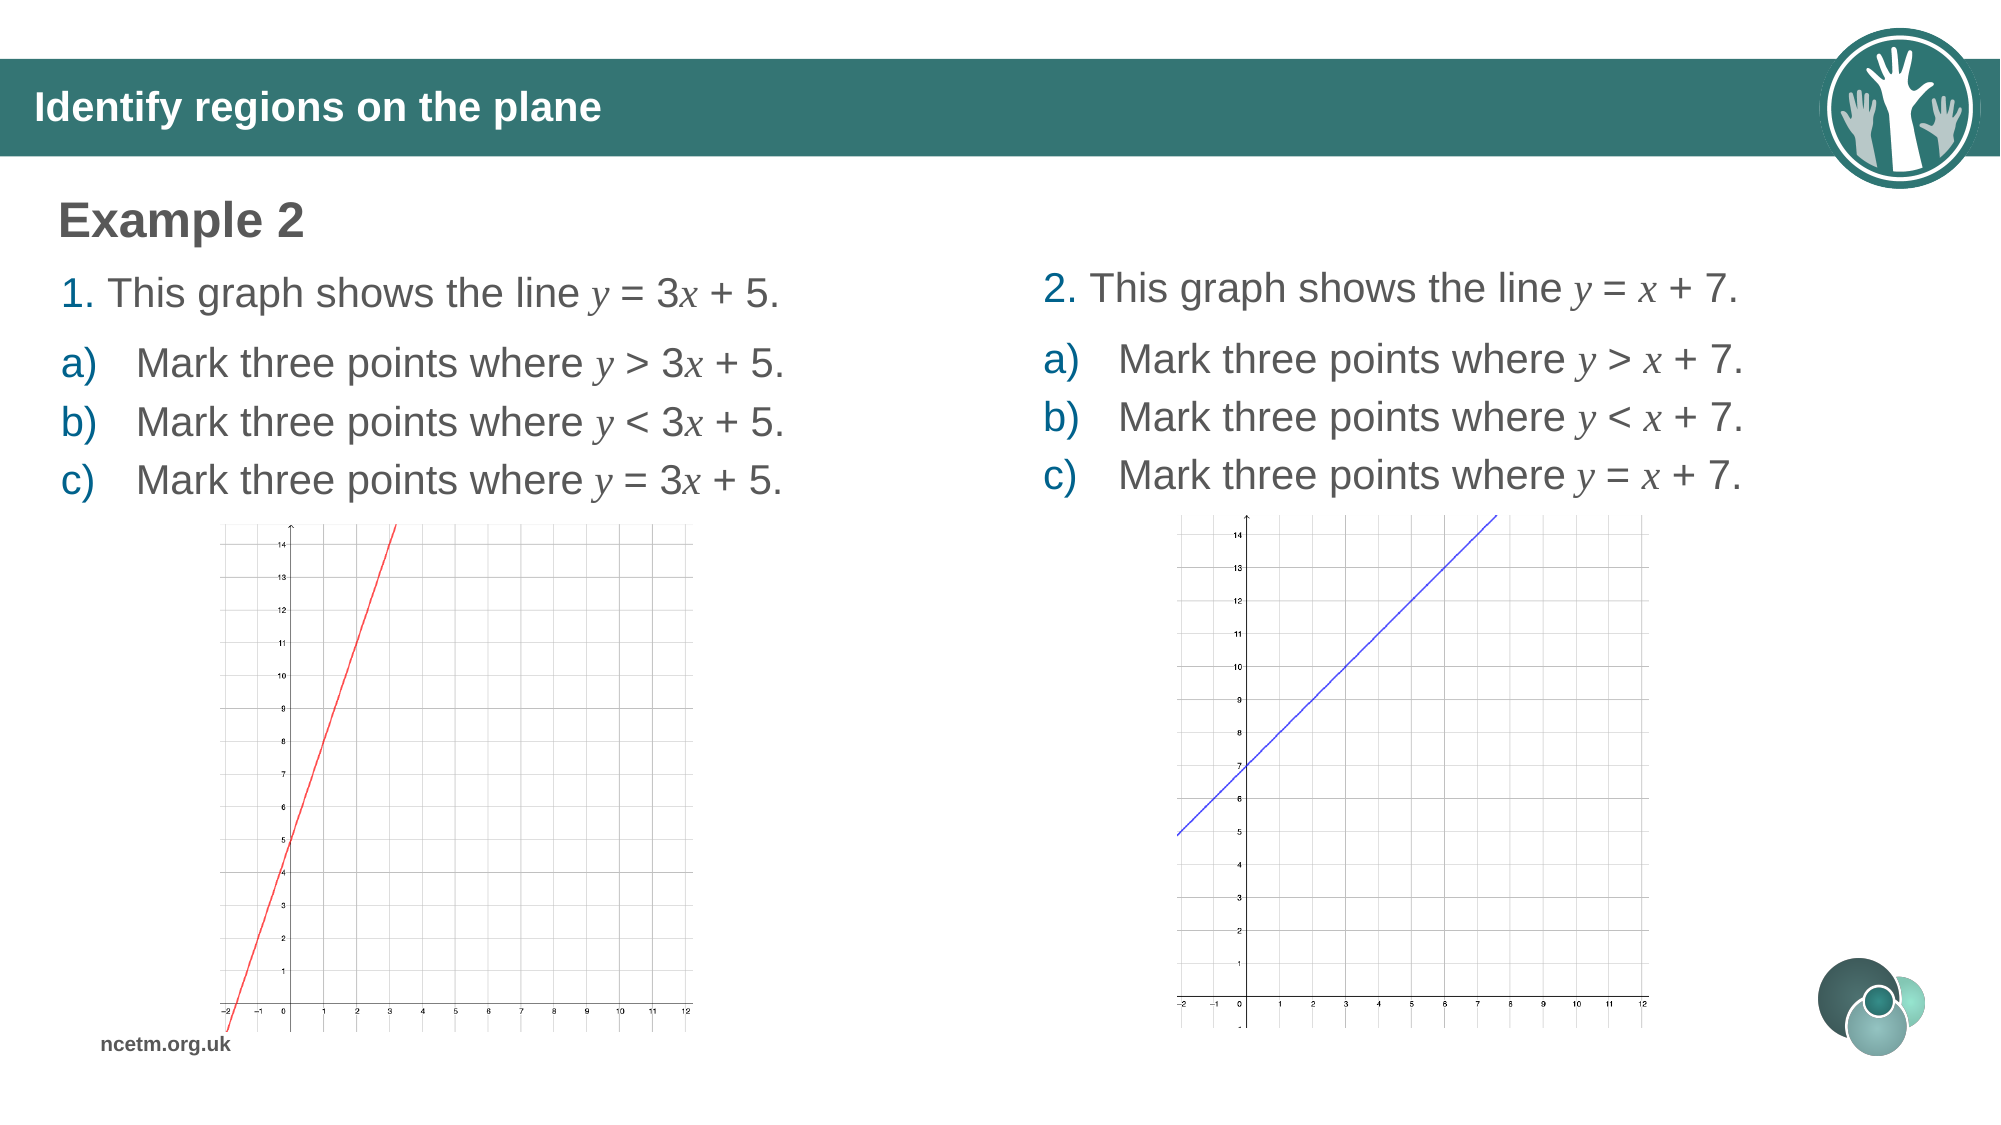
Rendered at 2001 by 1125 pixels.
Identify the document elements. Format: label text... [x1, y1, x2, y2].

text_box Mark three points where y > x + 7. Mark three points where y < x + 7. Mark three points where y = x + 7. [1028, 324, 2000, 506]
picture [1818, 26, 1982, 190]
text_box Example 2 [43, 179, 1043, 255]
picture [1818, 958, 1925, 1056]
text_box 2. This graph shows the line y = x + 7. [1028, 253, 2000, 319]
text_box 1. This graph shows the line y = 3x + 5. [46, 258, 1029, 324]
picture [1177, 515, 1649, 1028]
picture [220, 524, 693, 1032]
text_box Mark three points where y > 3x + 5. Mark three points where y < 3x + 5. Mark three points where y = 3x + 5. [46, 328, 1047, 510]
title Identify regions on the plane [19, 72, 1757, 143]
